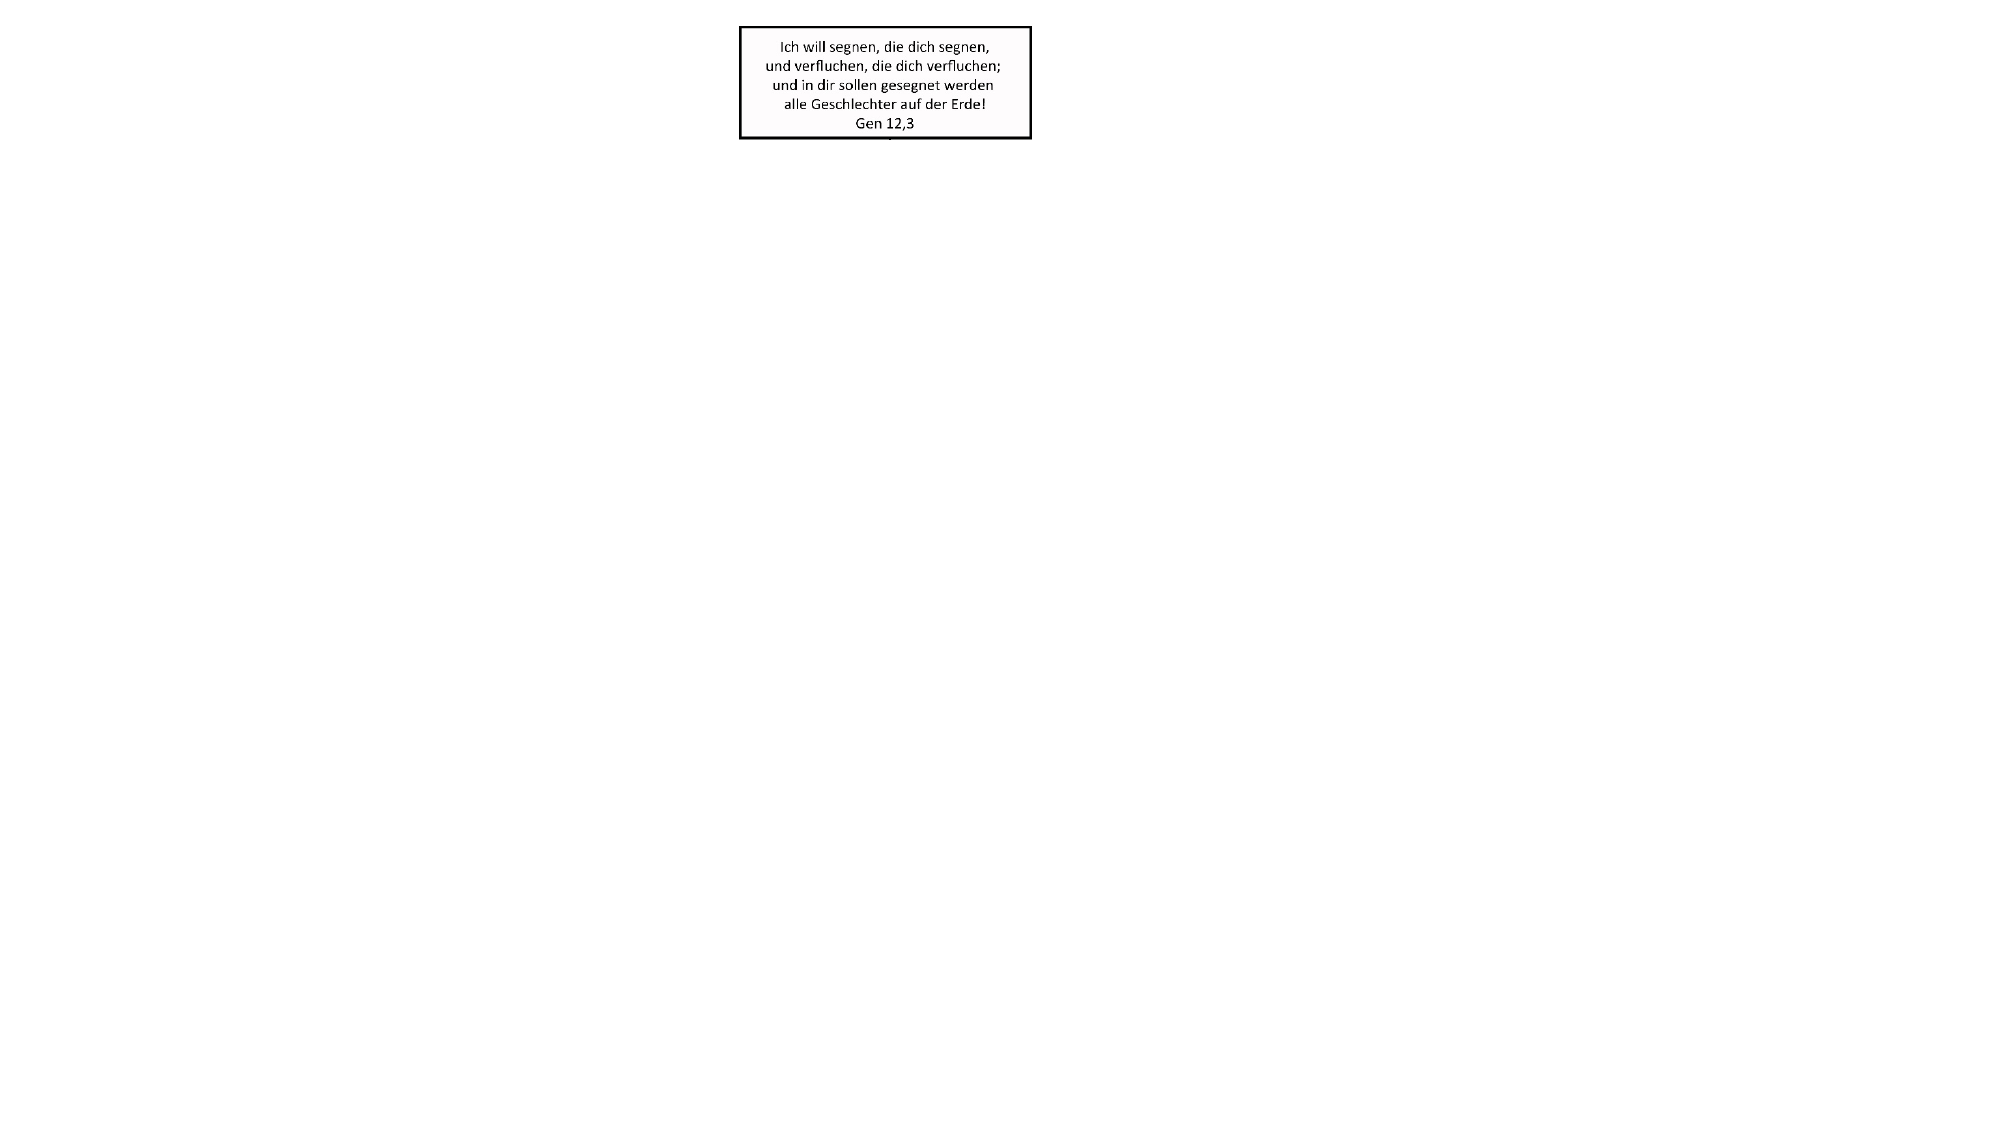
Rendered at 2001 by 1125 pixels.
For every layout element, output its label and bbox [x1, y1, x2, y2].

picture [530, 0, 1400, 1125]
